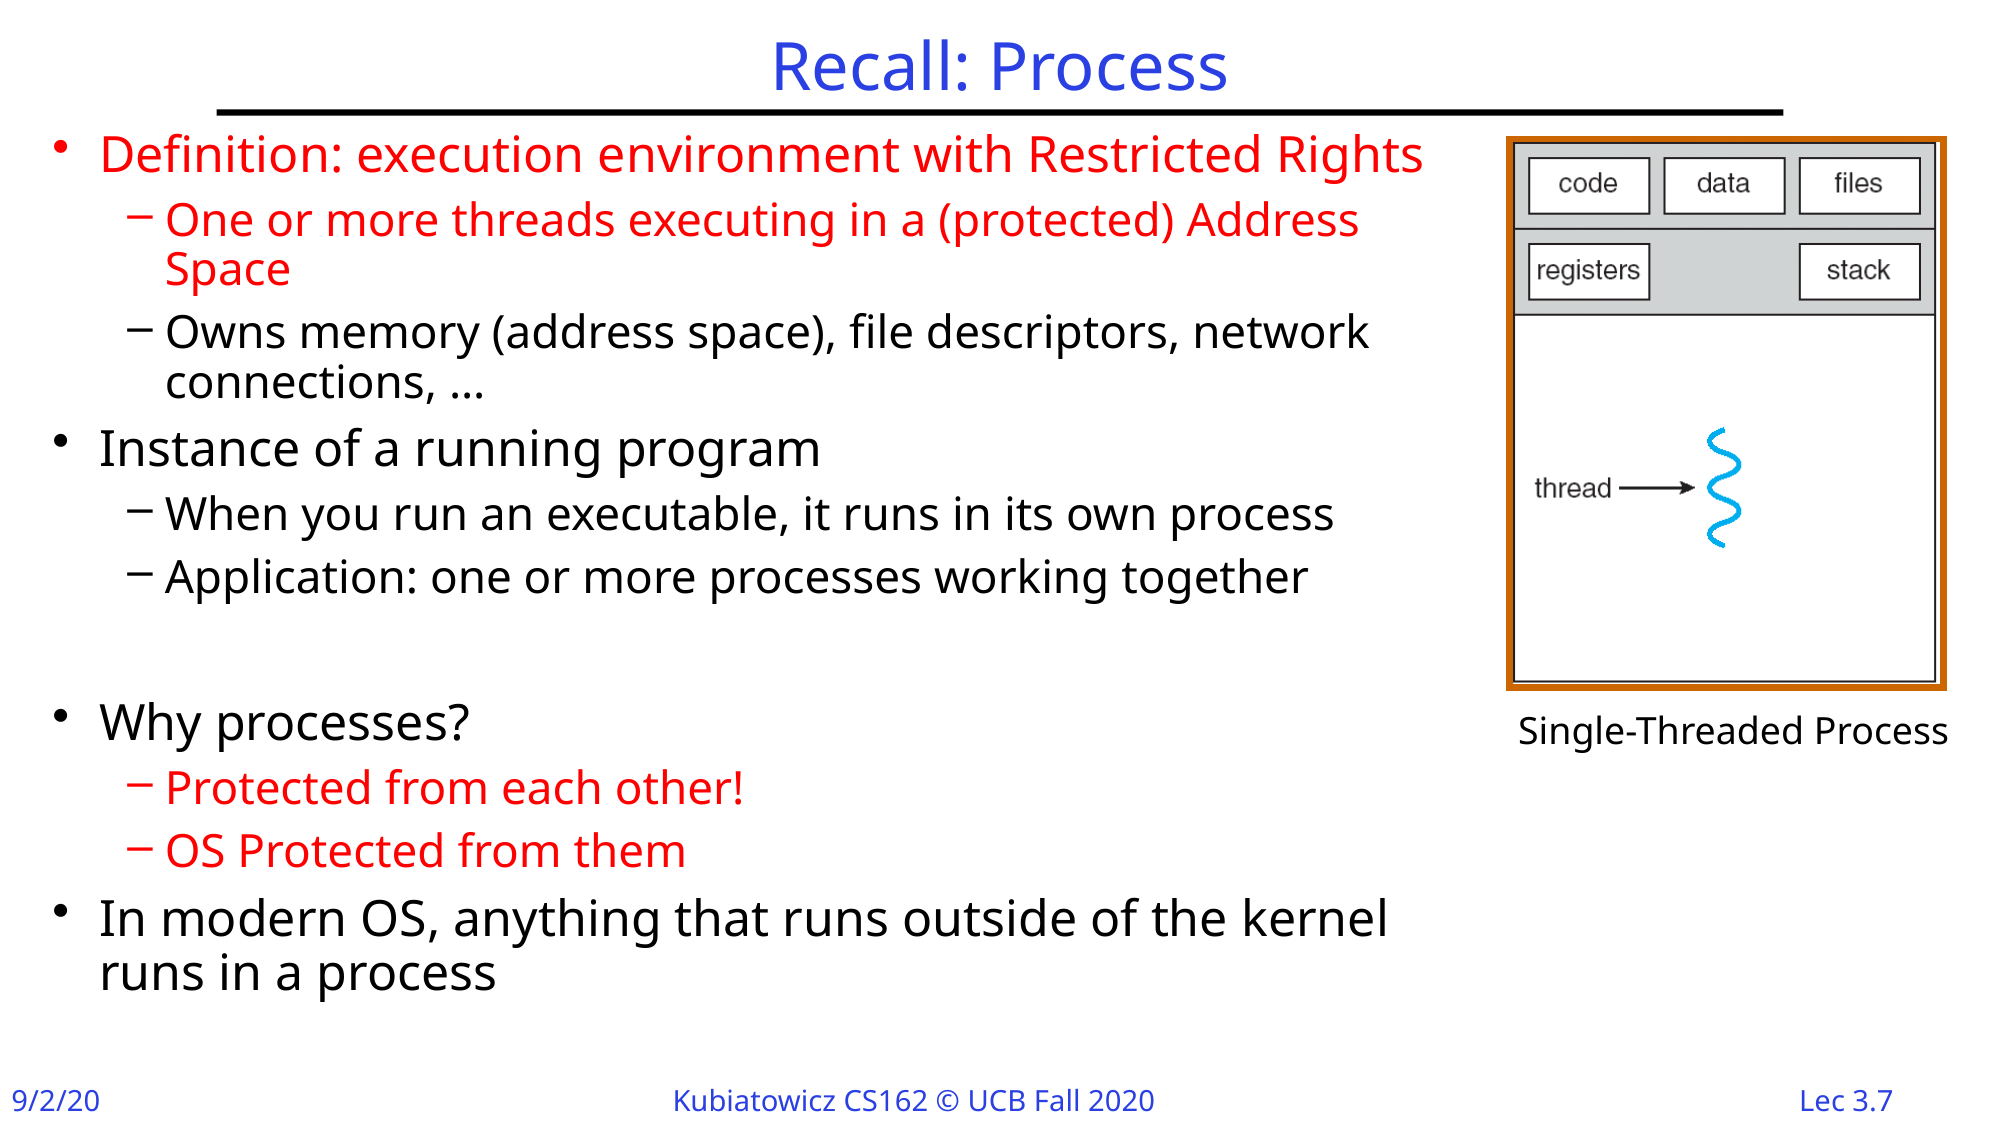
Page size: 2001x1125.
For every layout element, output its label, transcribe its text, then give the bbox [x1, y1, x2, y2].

title Recall: Process [216, 24, 1784, 113]
text_box Single-Threaded Process [1503, 699, 1965, 760]
list Definition: execution environment with Restricted Rights One or more threads executing in a (protected) Address Space Owns memory (address space), file descriptors, network connections, … Instance of a running program When you run an executable, it runs in its own process Application: one or more processes working together Why processes? Protected from each other! OS Protected from them In modern OS, anything that runs outside of the kernel runs in a process [37, 121, 1500, 1047]
picture [1512, 141, 1941, 685]
